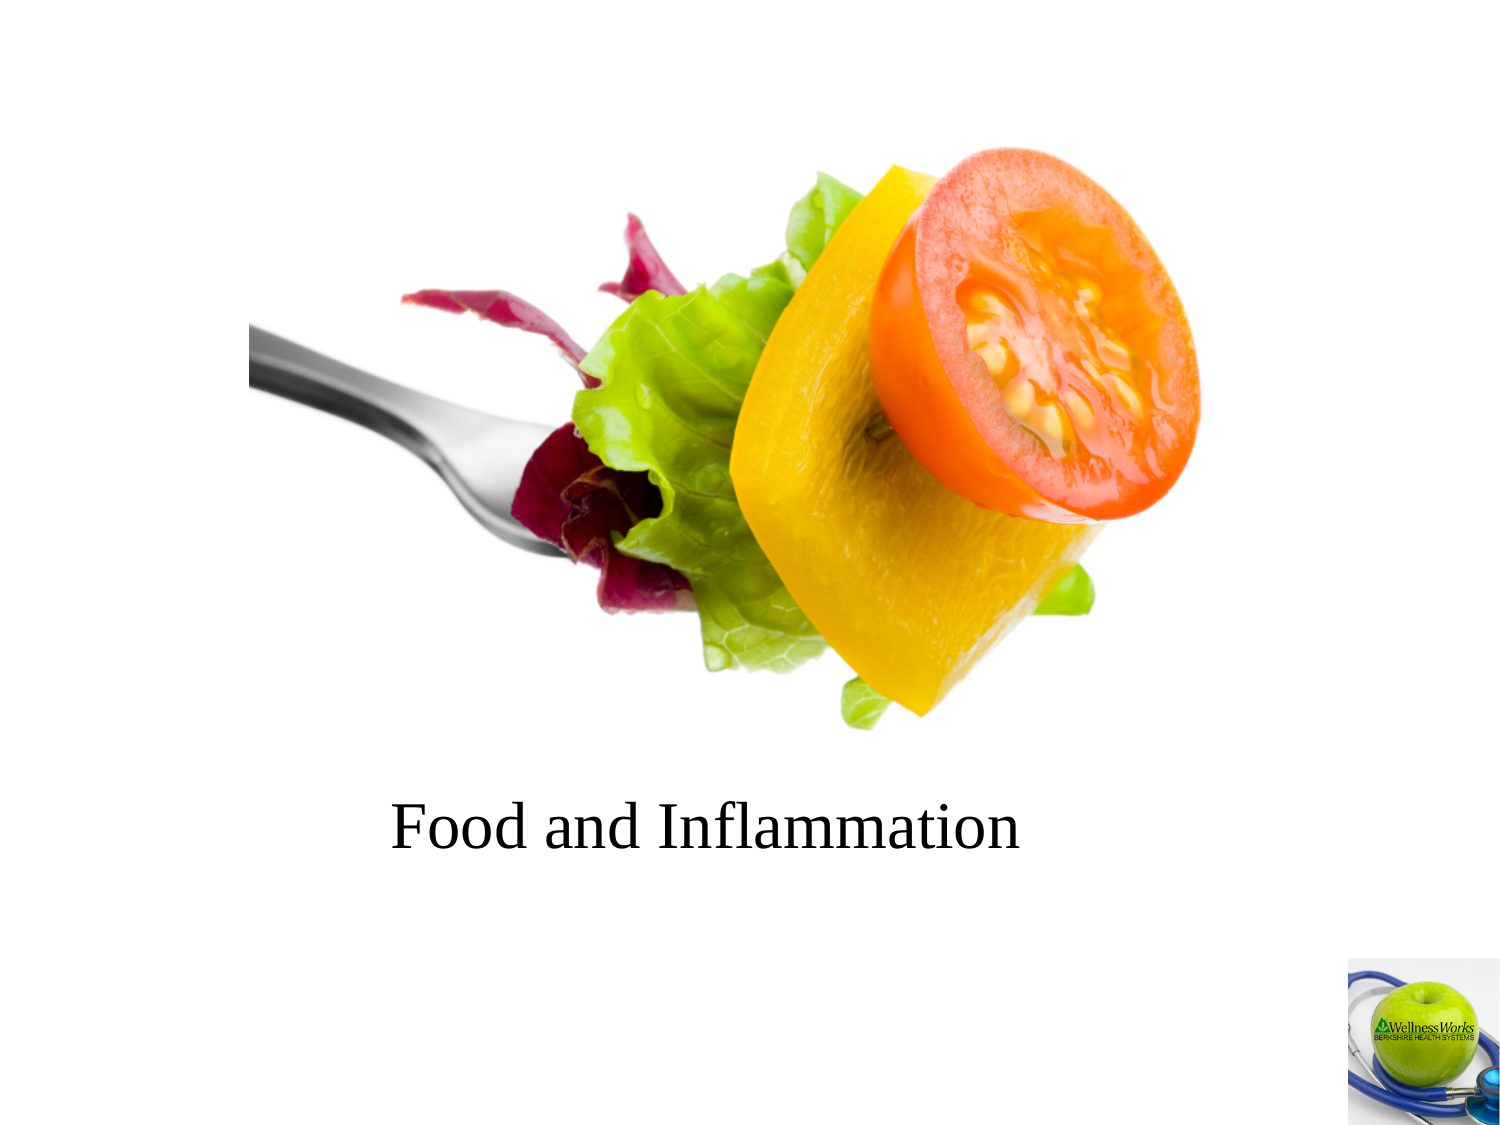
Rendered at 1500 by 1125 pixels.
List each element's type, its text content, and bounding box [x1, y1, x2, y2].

picture [1347, 958, 1500, 1125]
picture [249, 49, 1224, 754]
text_box Food and Inflammation [262, 774, 1150, 870]
